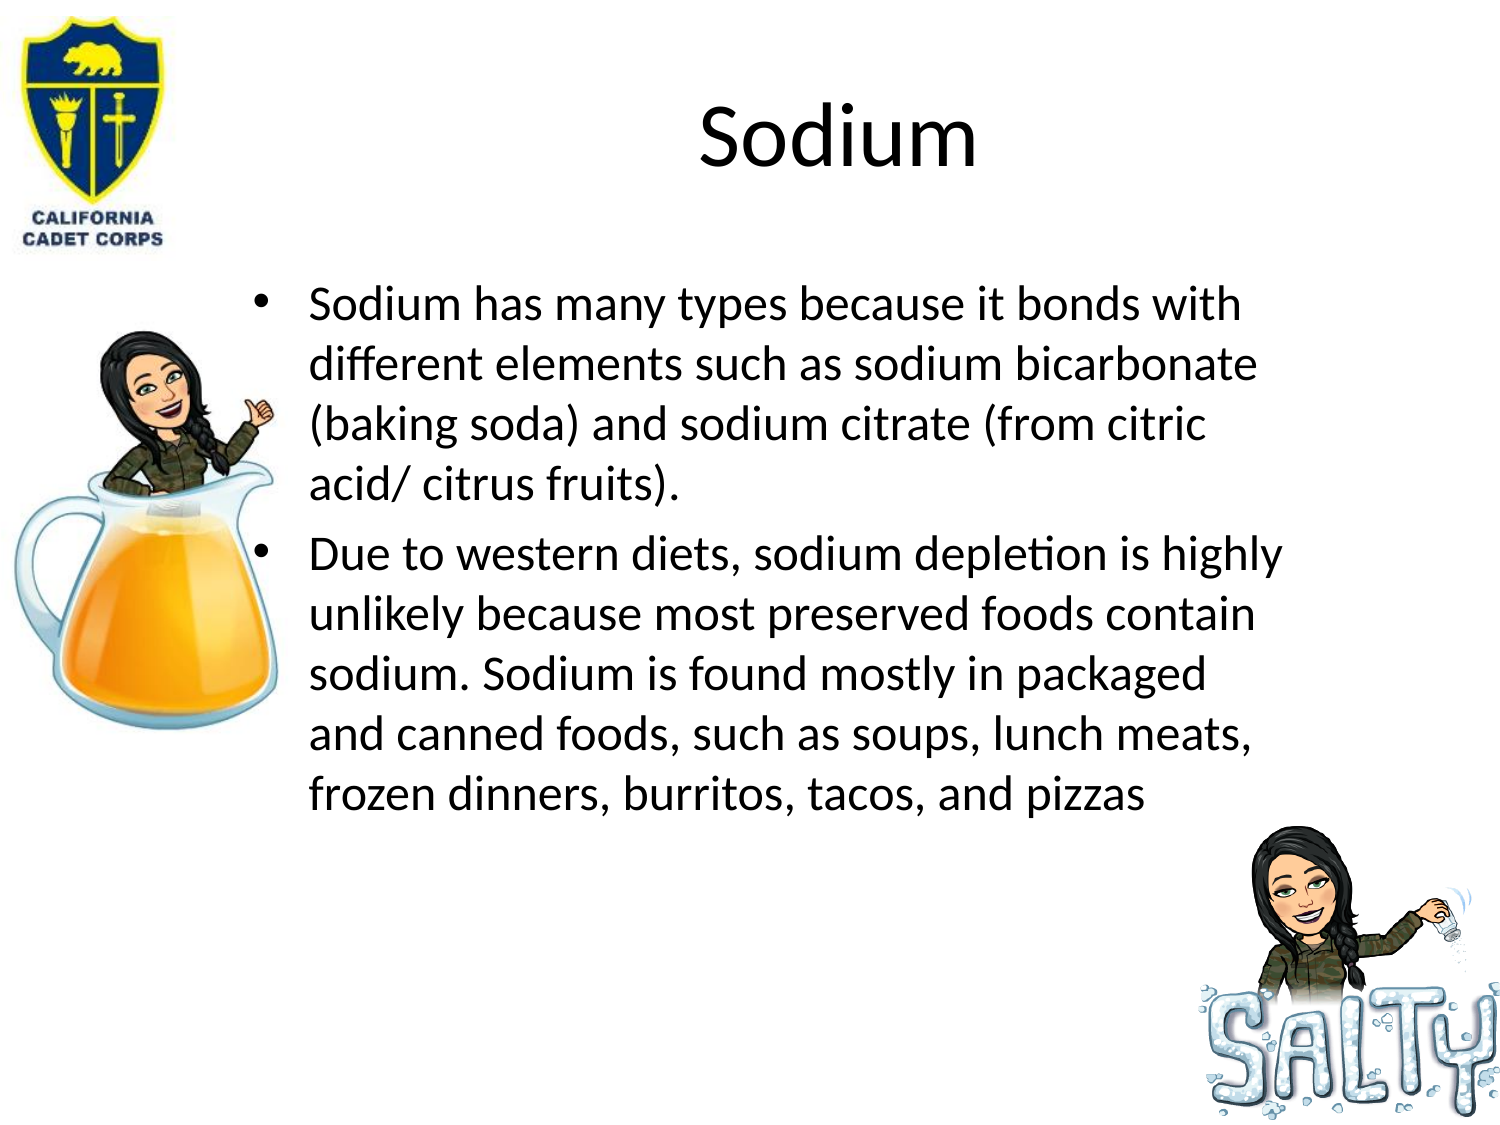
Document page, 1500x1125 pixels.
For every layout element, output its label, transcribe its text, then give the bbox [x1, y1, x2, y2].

list Sodium has many types because it bonds with different elements such as sodium bicarbonate (baking soda) and sodium citrate (from citric acid/ citrus fruits). Due to western diets, sodium depletion is highly unlikely because most preserved foods contain sodium. Sodium is found mostly in packaged and canned foods, such as soups, lunch meats, frozen dinners, burritos, tacos, and pizzas [237, 262, 1304, 1038]
title Sodium [195, 36, 1484, 224]
picture [0, 16, 186, 261]
picture [0, 312, 301, 751]
picture [1184, 787, 1500, 1125]
